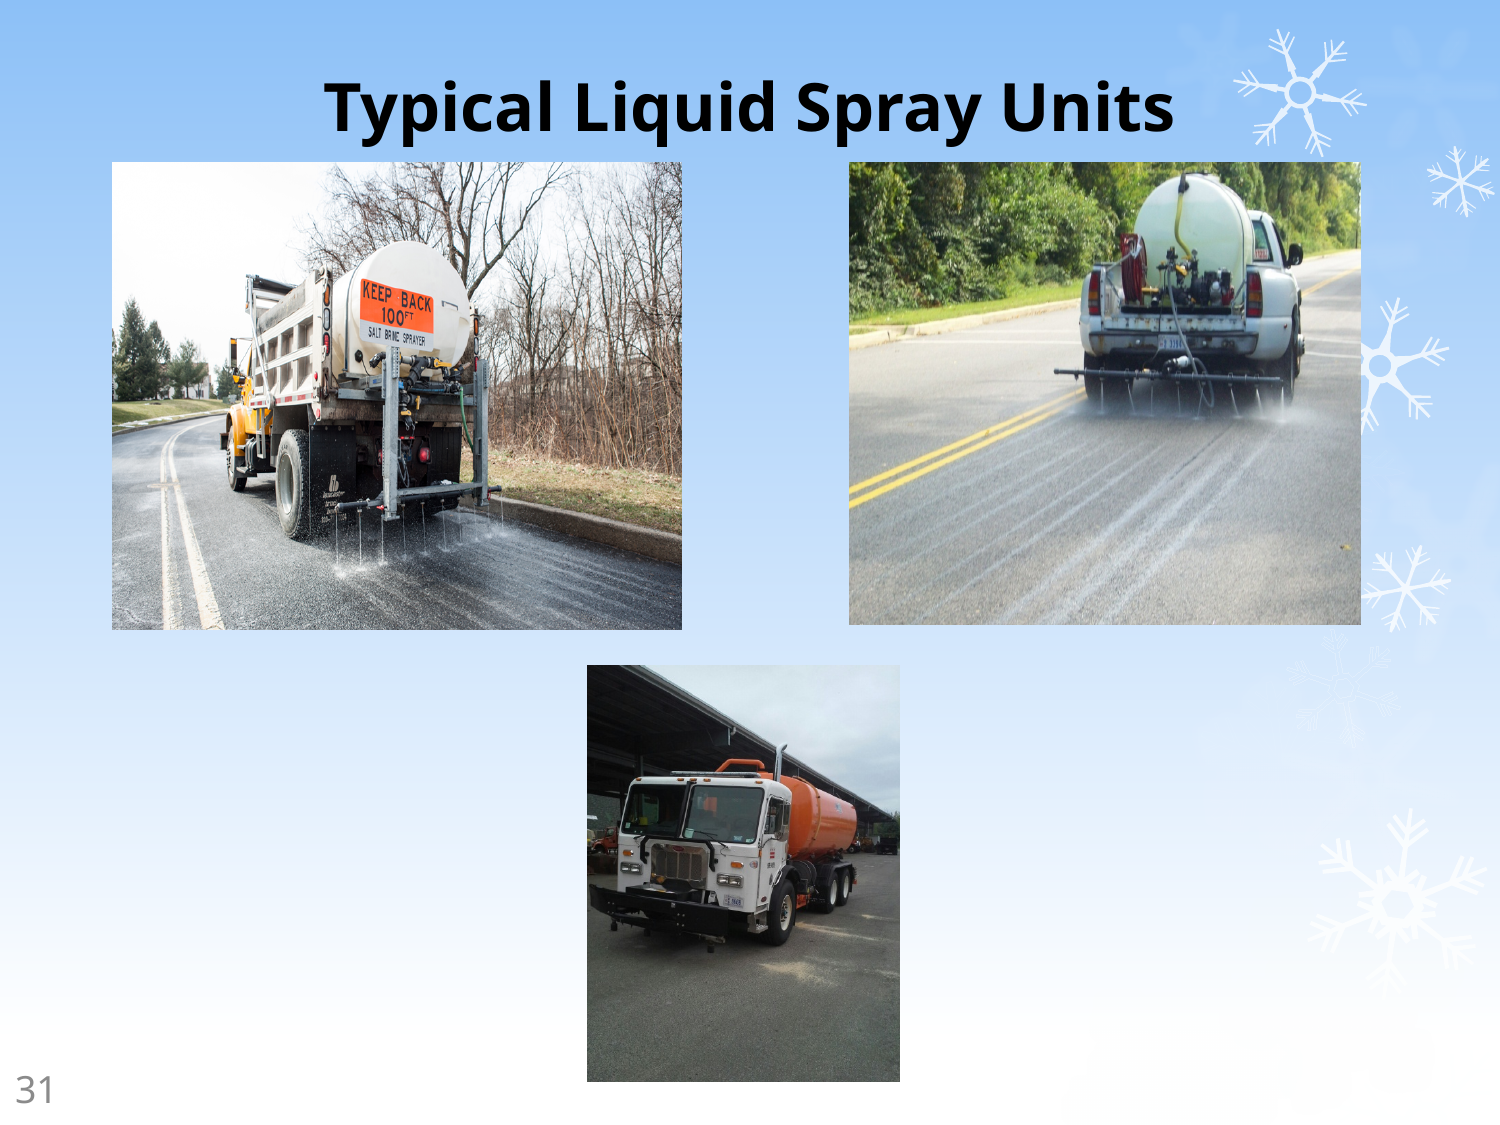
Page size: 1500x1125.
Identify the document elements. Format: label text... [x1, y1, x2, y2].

picture [586, 664, 901, 1083]
title Typical Liquid Spray Units [165, 24, 1335, 185]
slide_number 31 [0, 976, 194, 1125]
picture [849, 161, 1361, 625]
picture [111, 161, 682, 631]
